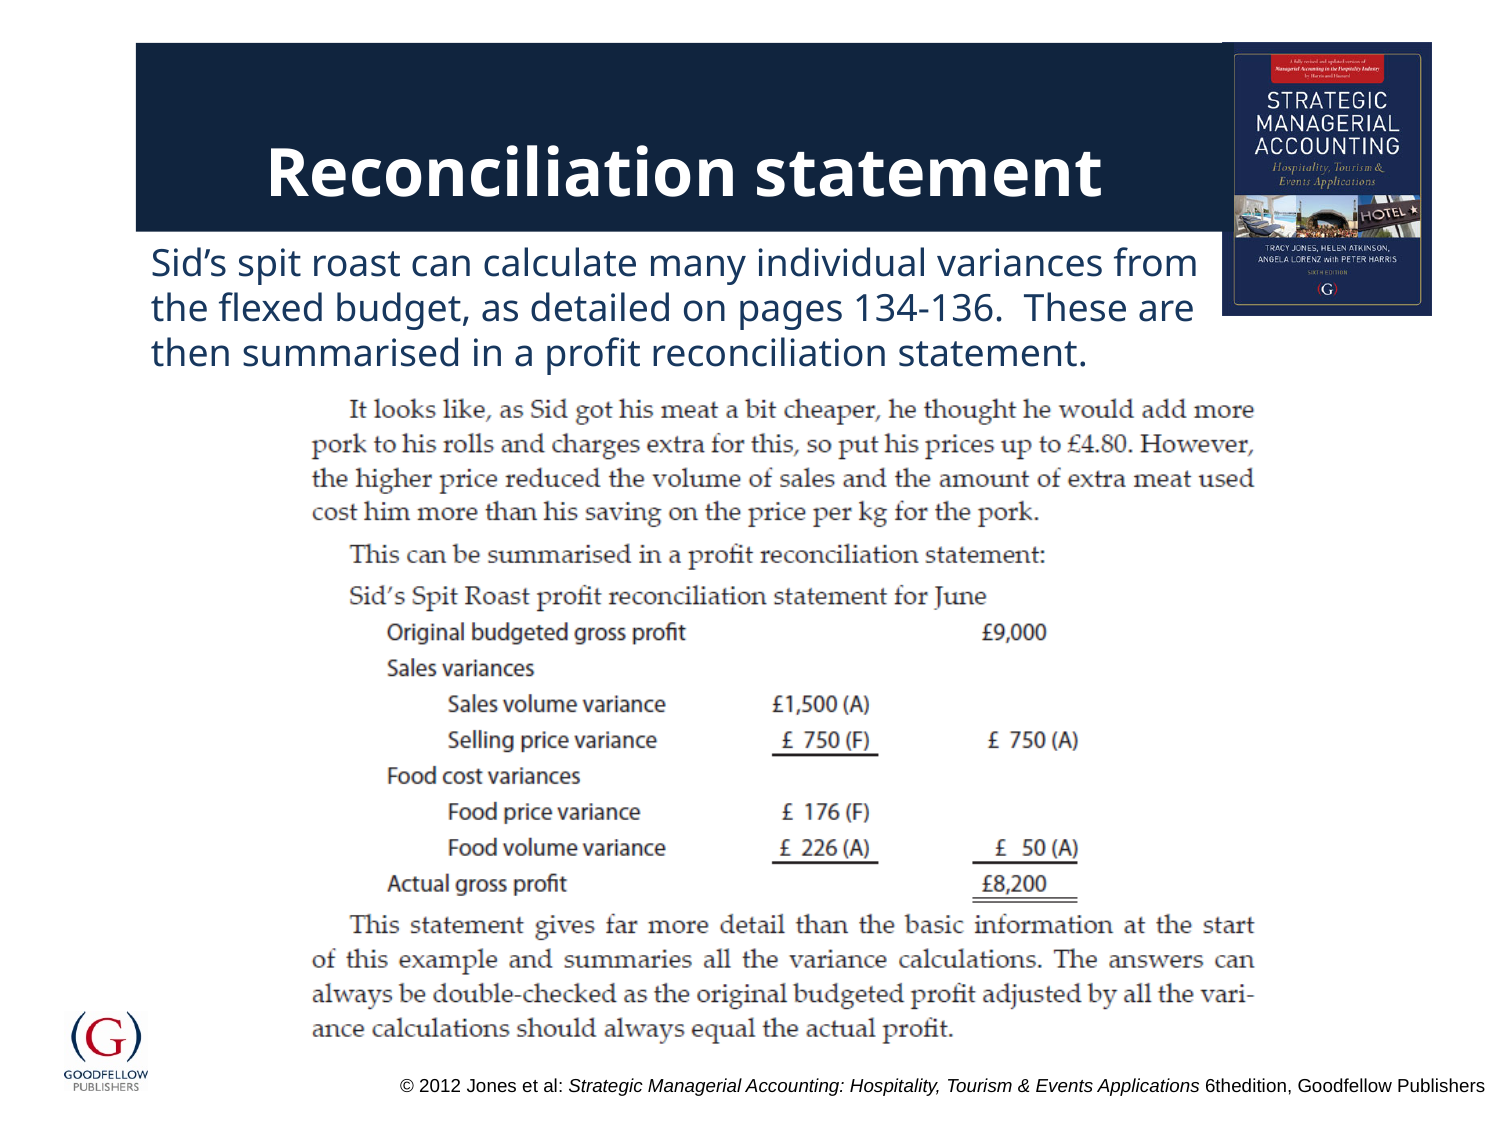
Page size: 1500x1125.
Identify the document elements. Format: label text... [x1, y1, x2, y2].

picture [289, 385, 1273, 1054]
subtitle Sid’s spit roast can calculate many individual variances from the flexed budget, as detailed on pages 134-136. These are then summarised in a profit reconciliation statement. [135, 231, 1223, 398]
title Reconciliation statement [135, 42, 1234, 232]
picture [64, 1011, 148, 1091]
picture [1223, 42, 1432, 316]
